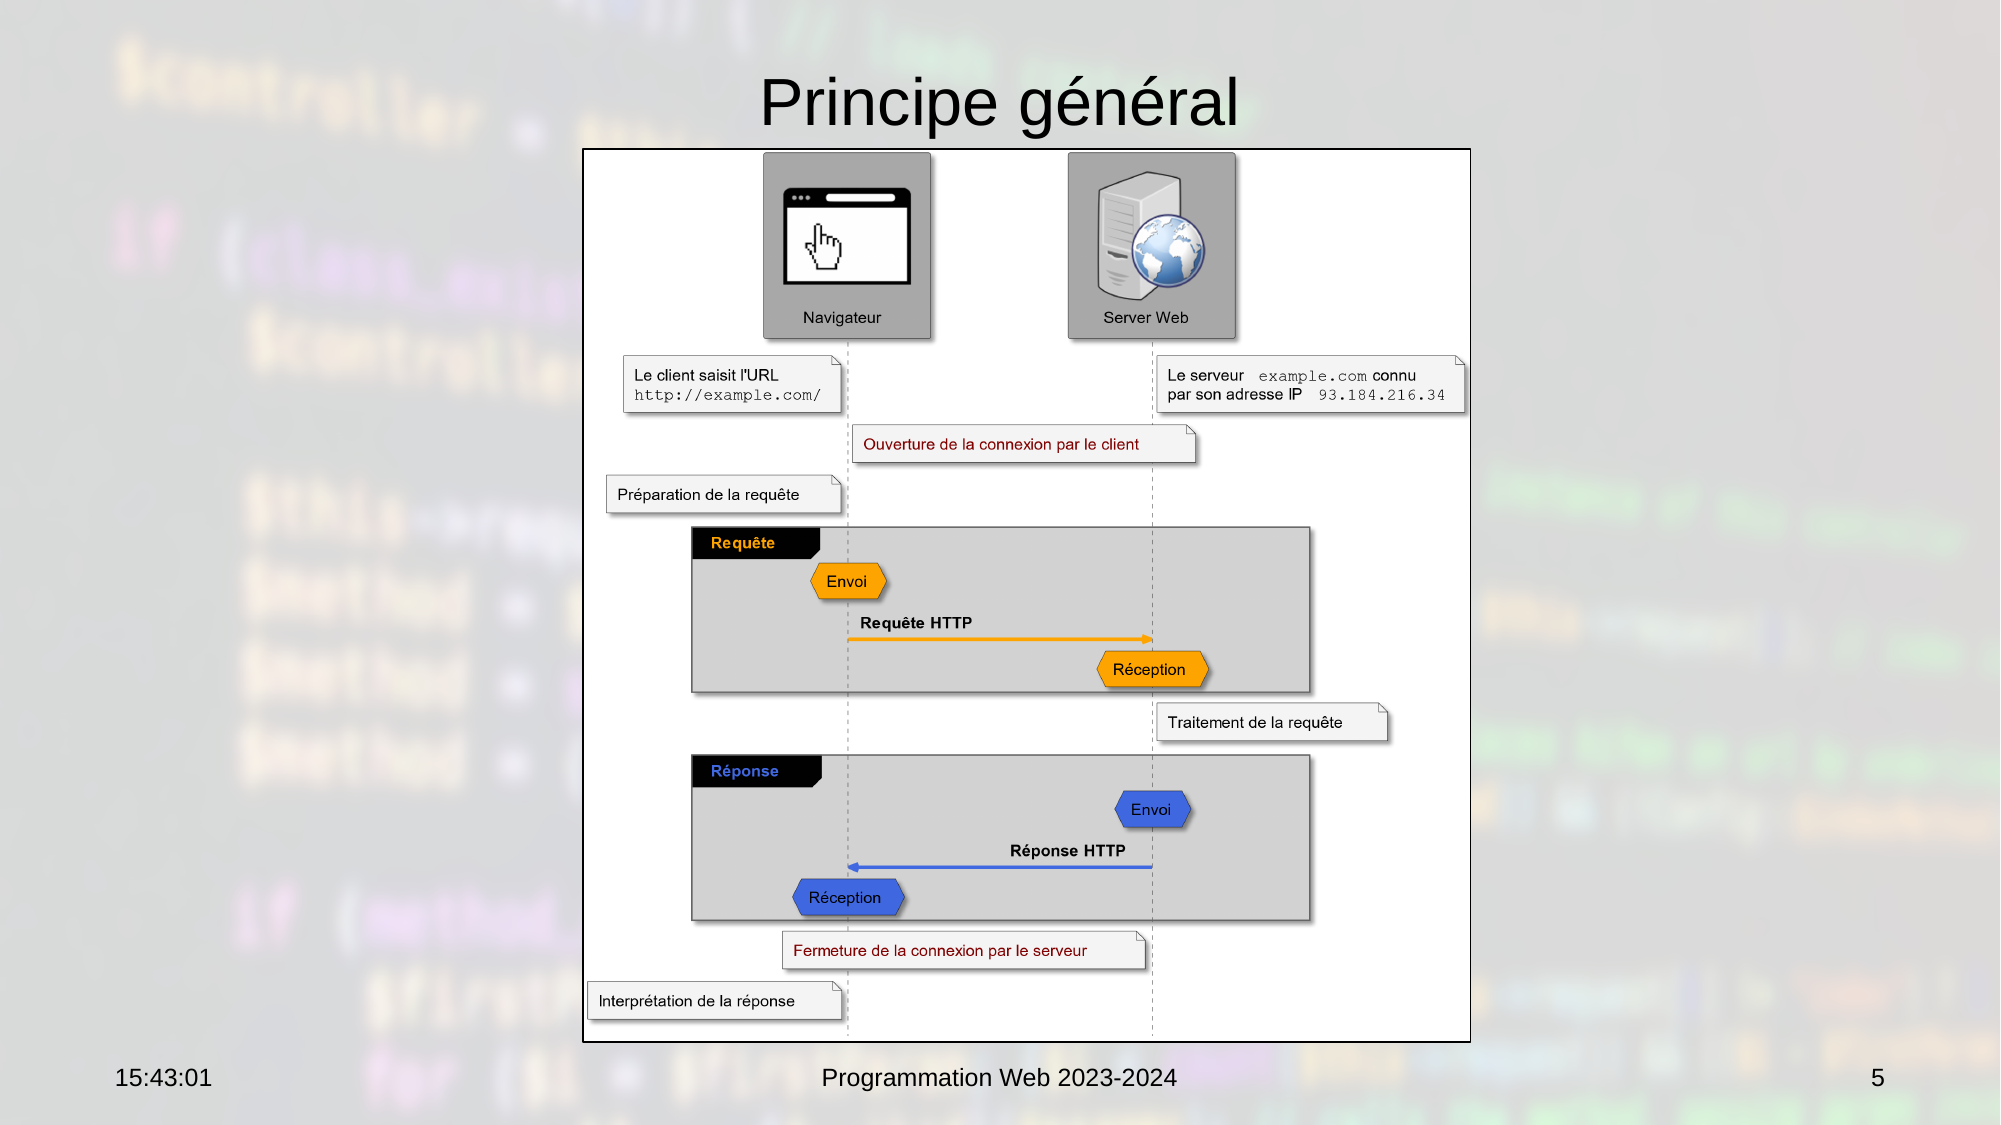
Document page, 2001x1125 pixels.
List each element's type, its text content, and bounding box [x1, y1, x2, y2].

footer Programmation Web 2023-2024 [683, 1058, 1317, 1100]
picture [0, 0, 2001, 1125]
title Principe général [99, 44, 1901, 152]
slide_number 5 [1433, 1058, 1901, 1100]
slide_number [99, 1058, 567, 1100]
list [582, 148, 1471, 1043]
